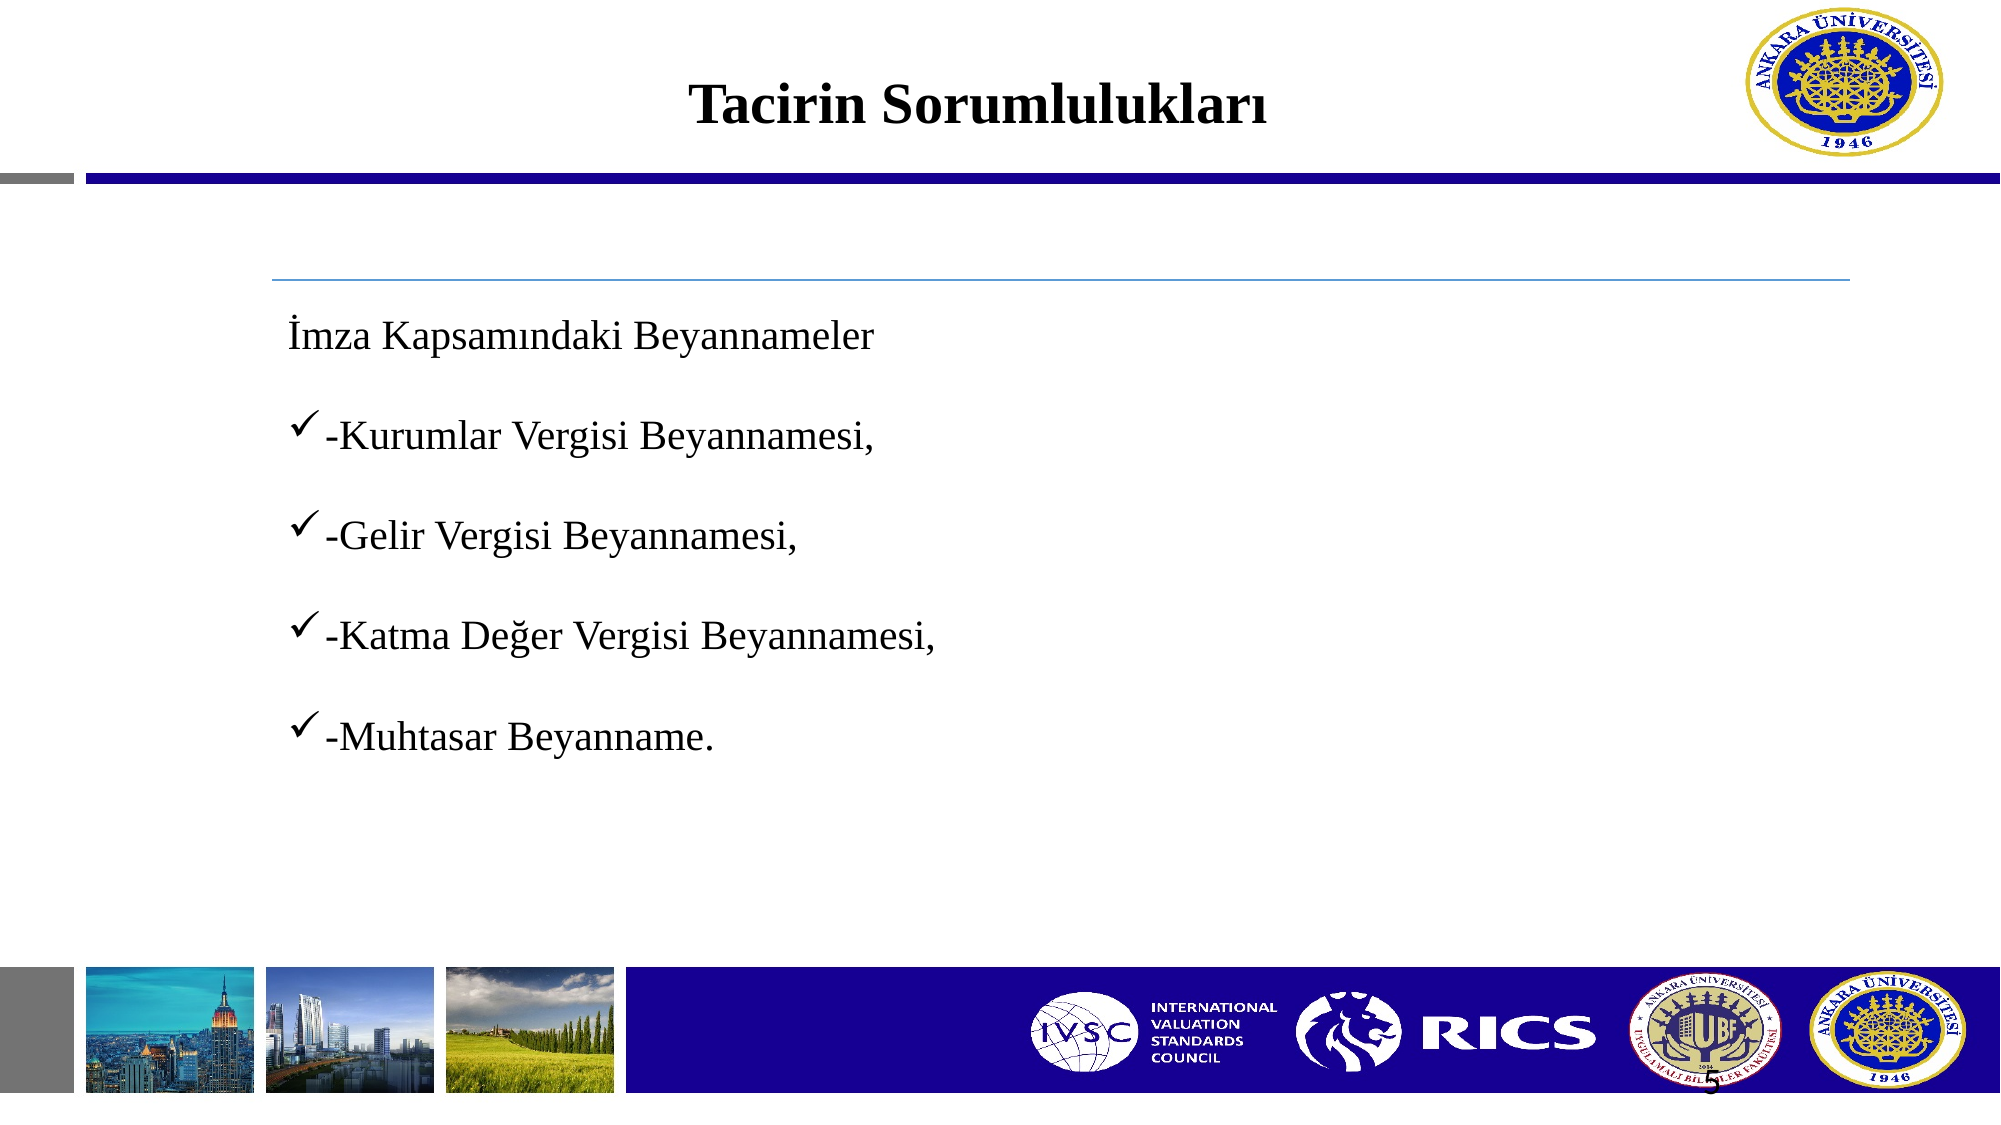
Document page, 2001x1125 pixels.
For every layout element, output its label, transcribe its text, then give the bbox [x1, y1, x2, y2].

list İmza Kapsamındaki Beyannameler -Kurumlar Vergisi Beyannamesi, -Gelir Vergisi Beyannamesi, -Katma Değer Vergisi Beyannamesi, -Muhtasar Beyanname. [272, 300, 1863, 786]
slide_number 5 [1687, 1050, 1863, 1096]
title Tacirin Sorumlulukları [673, 66, 1883, 153]
picture [0, 0, 2000, 1125]
